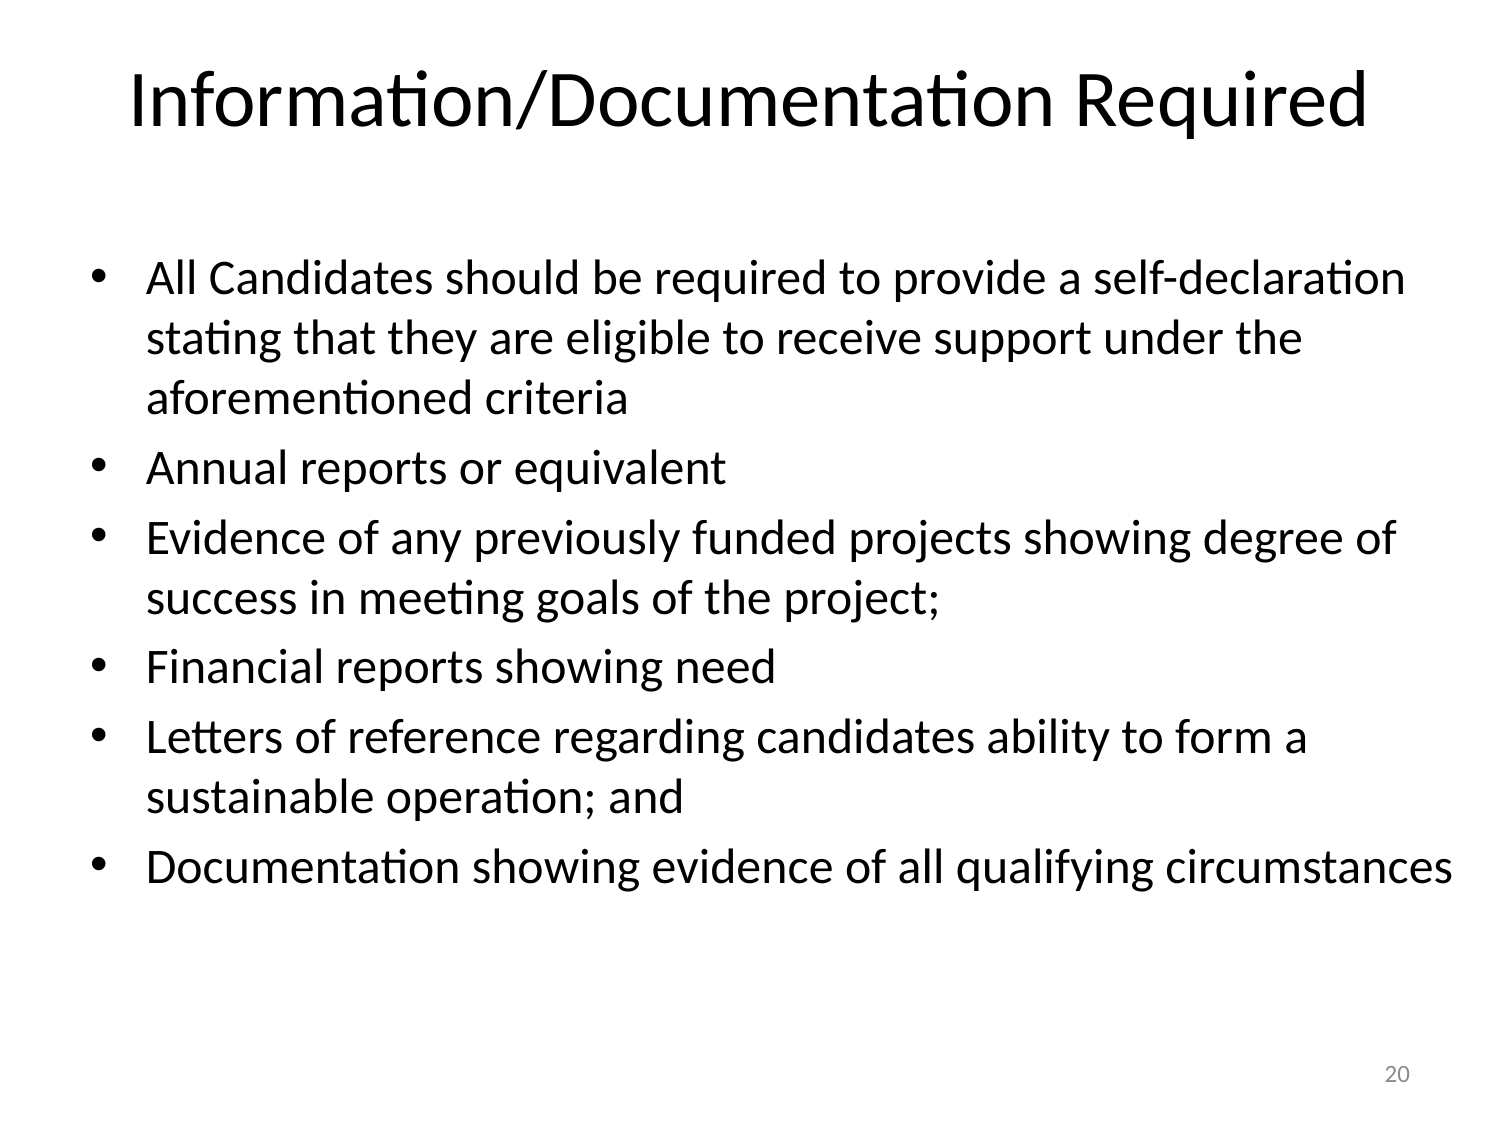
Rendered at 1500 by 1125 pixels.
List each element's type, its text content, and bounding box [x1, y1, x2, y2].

title Information/Documentation Required [75, 0, 1425, 188]
list All Candidates should be required to provide a self-declaration stating that they are eligible to receive support under the aforementioned criteria Annual reports or equivalent Evidence of any previously funded projects showing degree of success in meeting goals of the project; Financial reports showing need Letters of reference regarding candidates ability to form a sustainable operation; and Documentation showing evidence of all qualifying circumstances [75, 237, 1488, 913]
slide_number 20 [1074, 1042, 1425, 1103]
